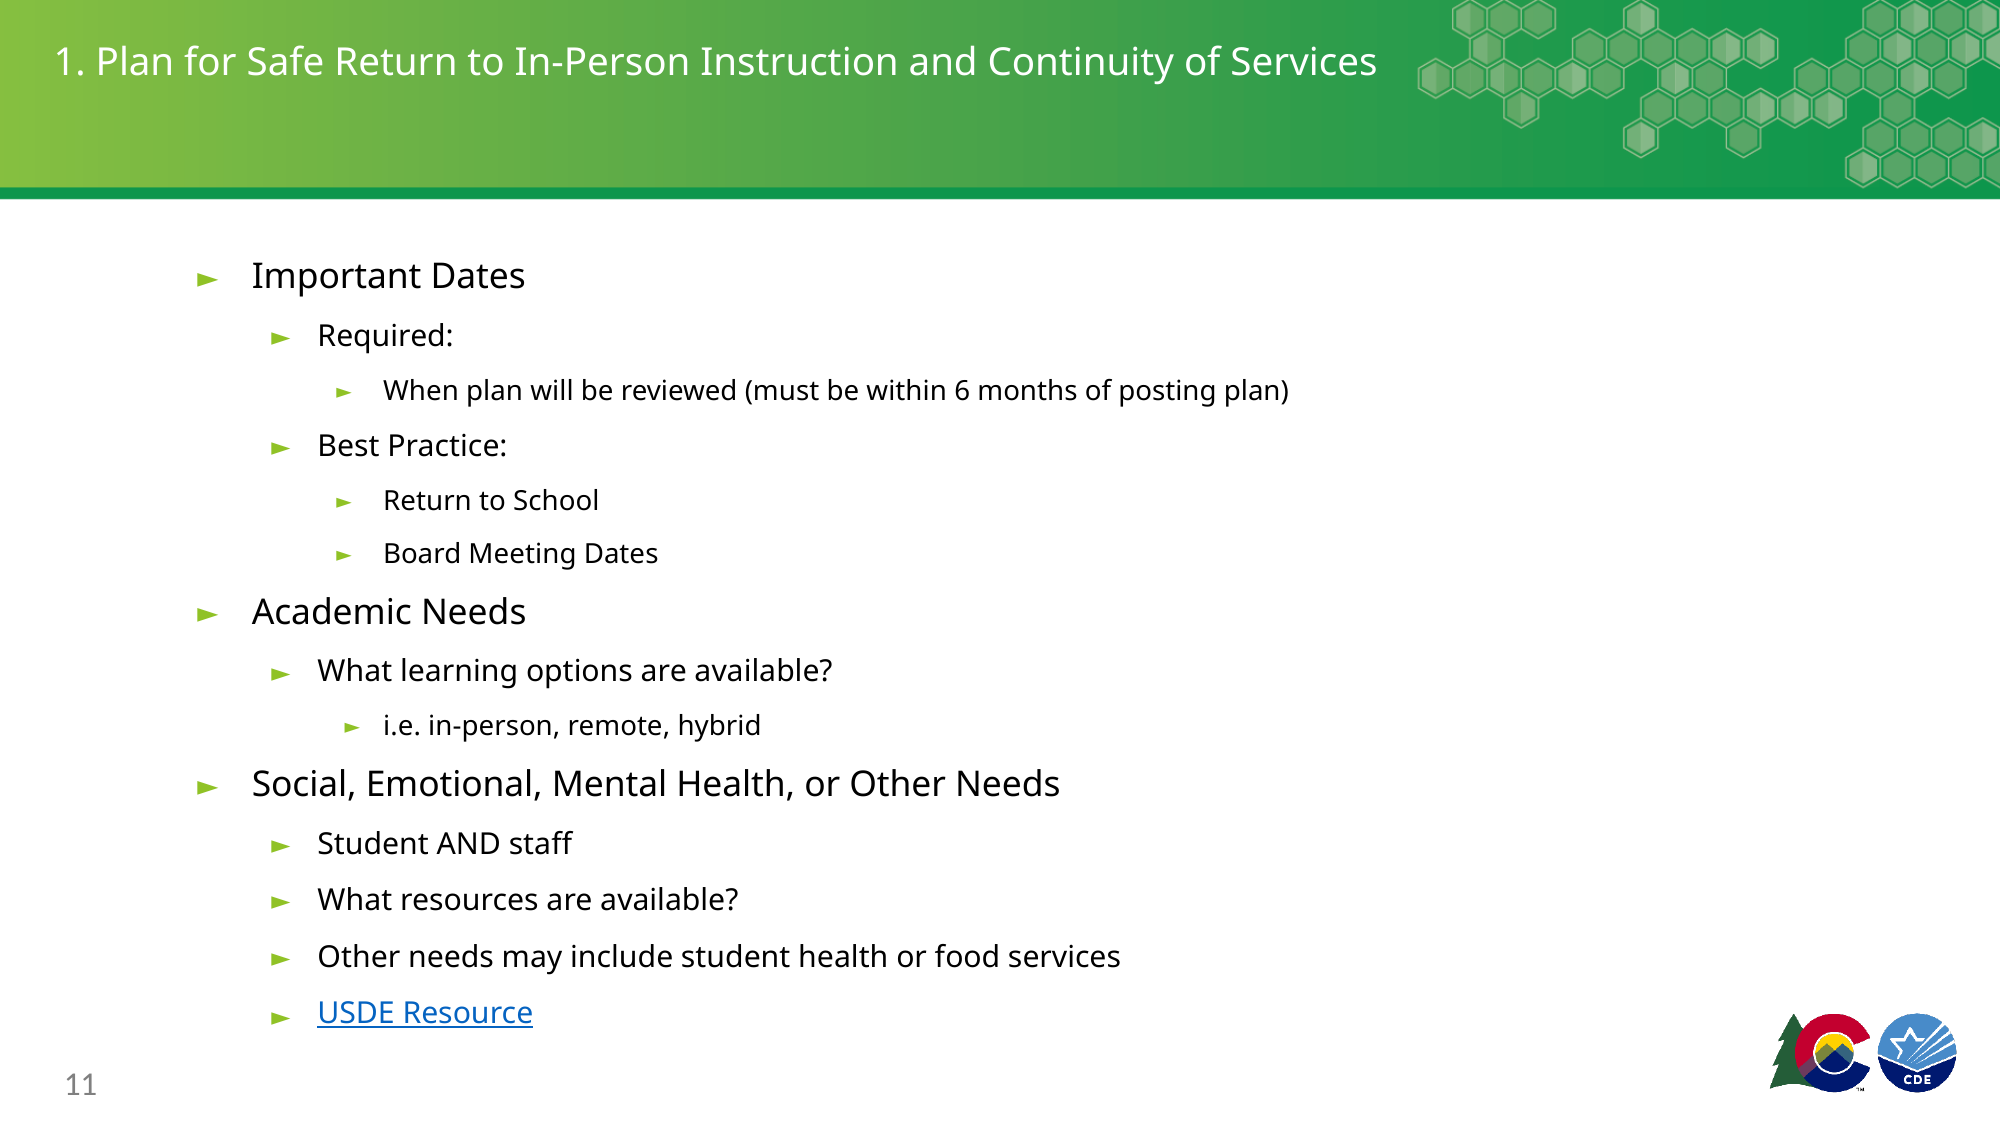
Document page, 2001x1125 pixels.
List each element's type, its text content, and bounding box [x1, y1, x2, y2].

slide_number 11 [48, 1054, 499, 1115]
picture [1768, 1012, 1957, 1093]
text_box Important Dates Required: When plan will be reviewed (must be within 6 months of posting plan) Best Practice: Return to School Board Meeting Dates Academic Needs What learning options are available? i.e. in-person, remote, hybrid Social, Emotional, Mental Health, or Other Needs Student AND staff What resources are available? Other needs may include student health or food services USDE Resource [182, 246, 1487, 1044]
title 1. Plan for Safe Return to In-Person Instruction and Continuity of Services [53, 41, 1384, 166]
picture [0, 0, 2000, 200]
